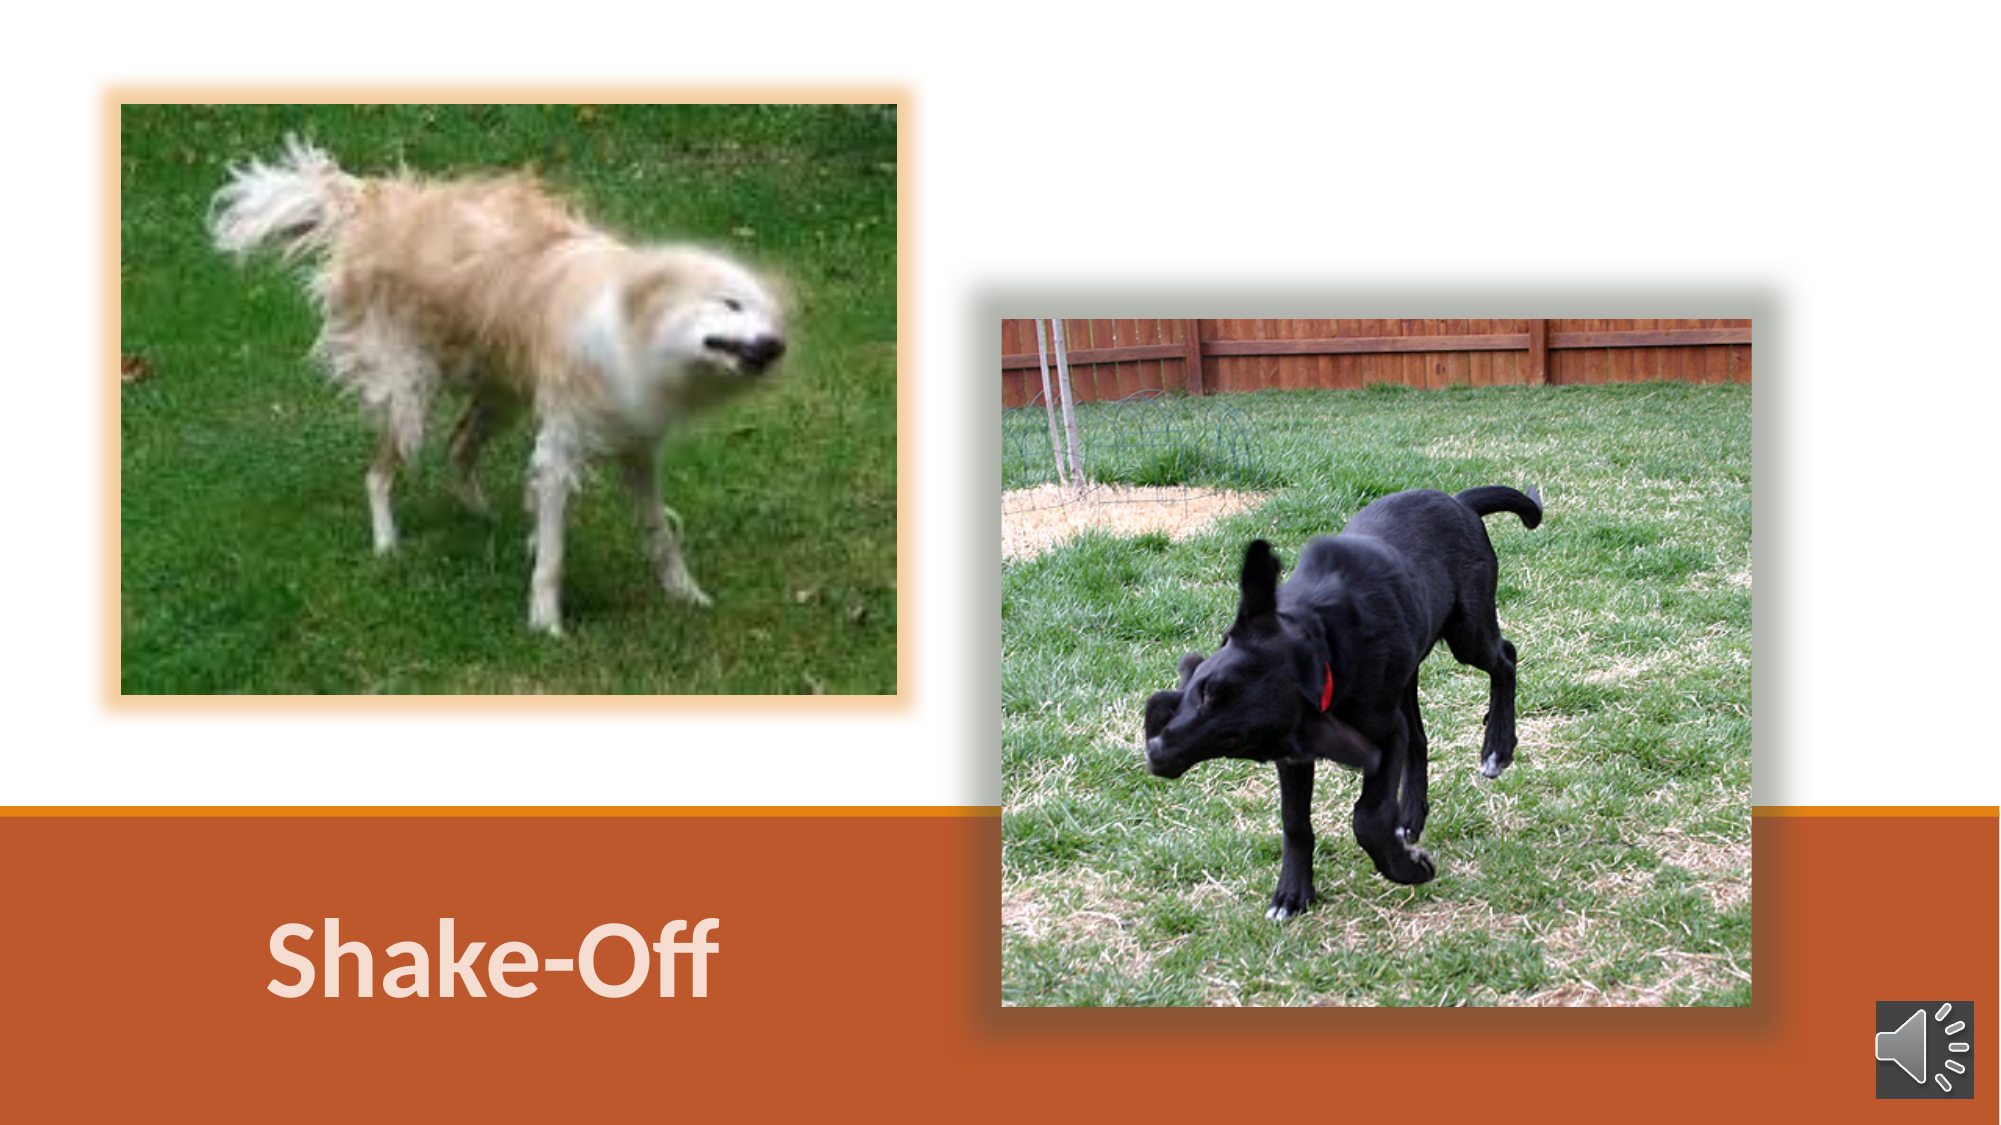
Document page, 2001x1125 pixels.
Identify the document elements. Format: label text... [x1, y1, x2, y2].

picture [1874, 999, 1976, 1101]
list [581, 684, 950, 817]
picture [120, 104, 897, 695]
picture [1001, 318, 1753, 1008]
text_box Shake-Off [117, 877, 868, 1028]
